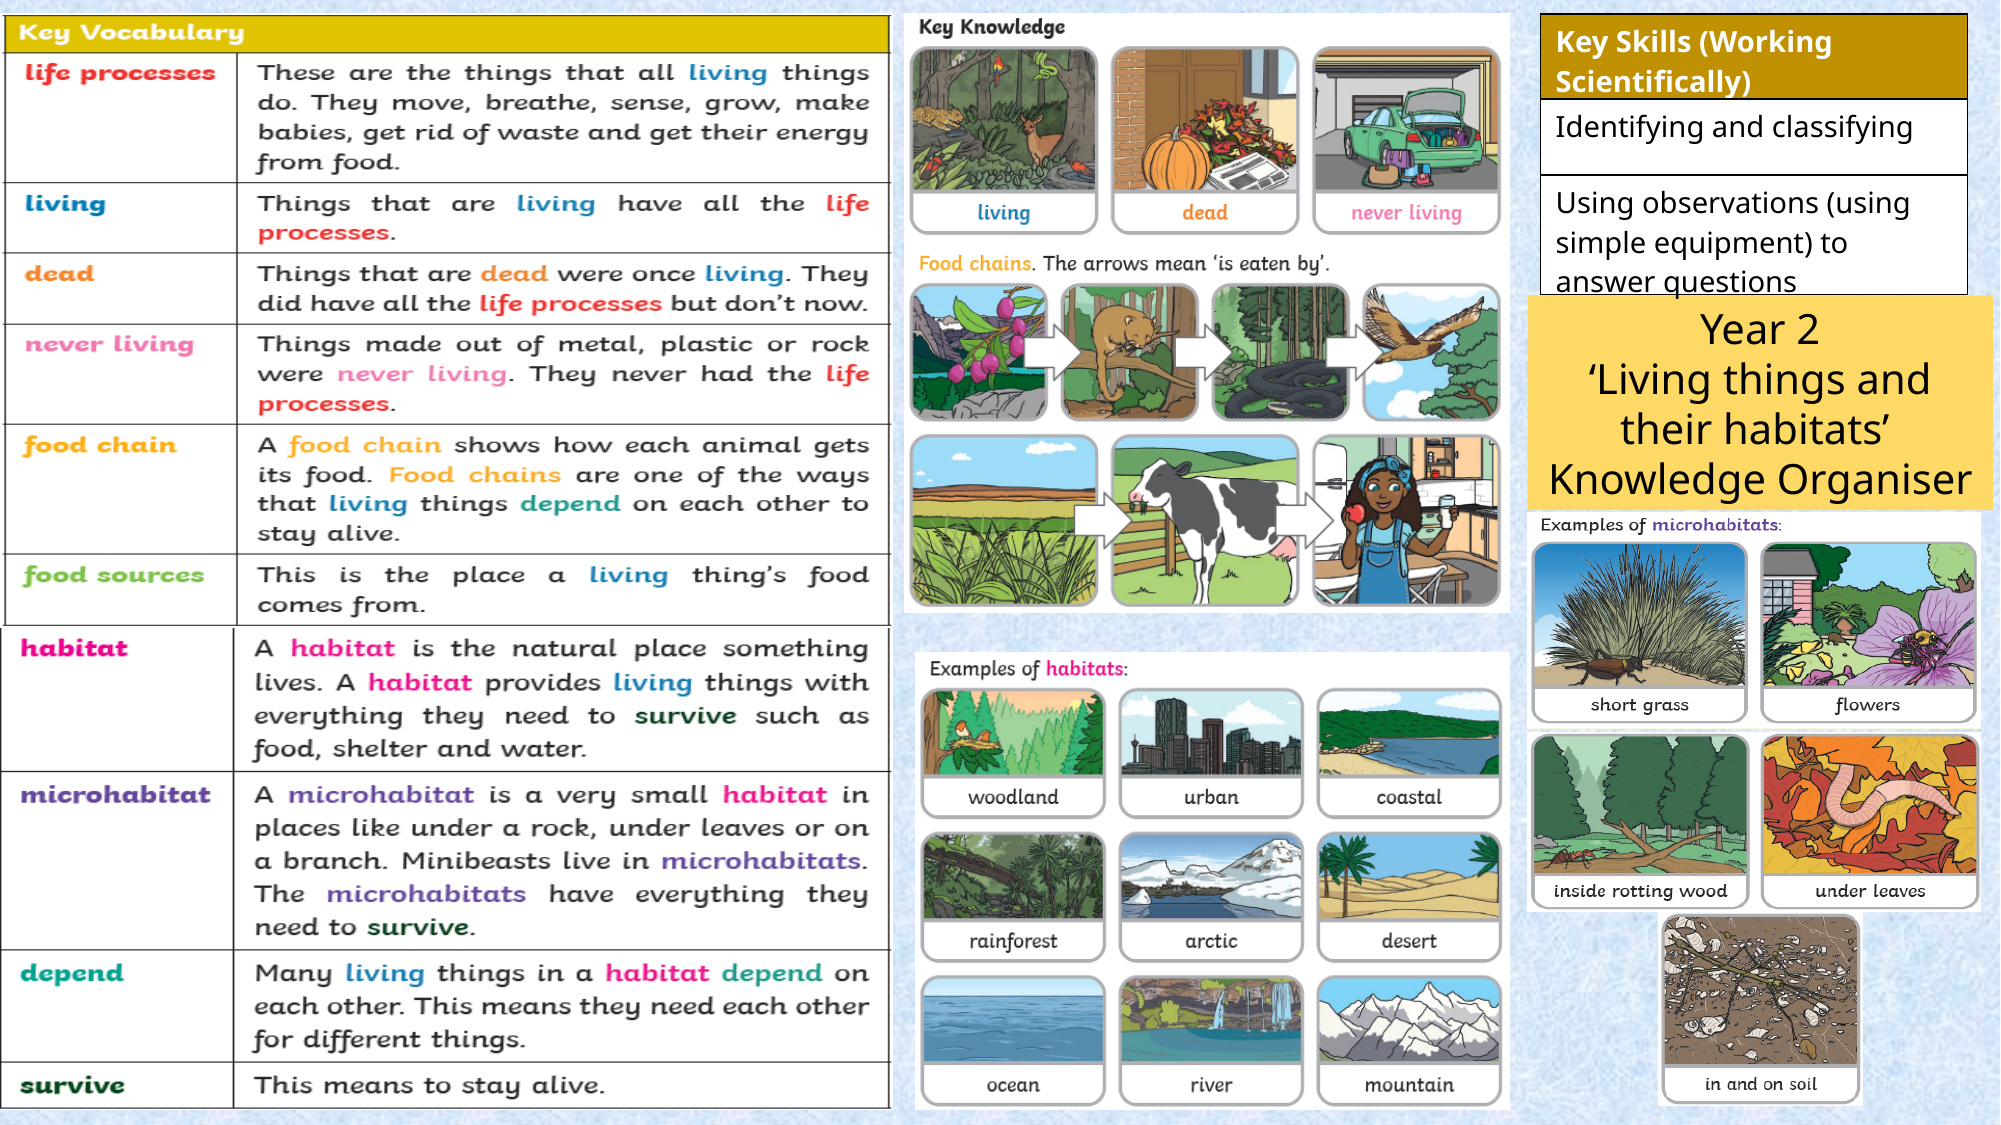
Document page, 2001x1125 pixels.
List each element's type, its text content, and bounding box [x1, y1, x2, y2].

table_cell Using observations (using simple equipment) to answer questions [1541, 176, 1967, 294]
text_box Year 2 ‘Living things and their habitats’ Knowledge Organiser [1527, 295, 1993, 511]
table_header Key Skills (Working Scientifically) [1541, 15, 1967, 98]
table_cell Identifying and classifying [1541, 100, 1967, 174]
picture [0, 0, 2001, 1125]
